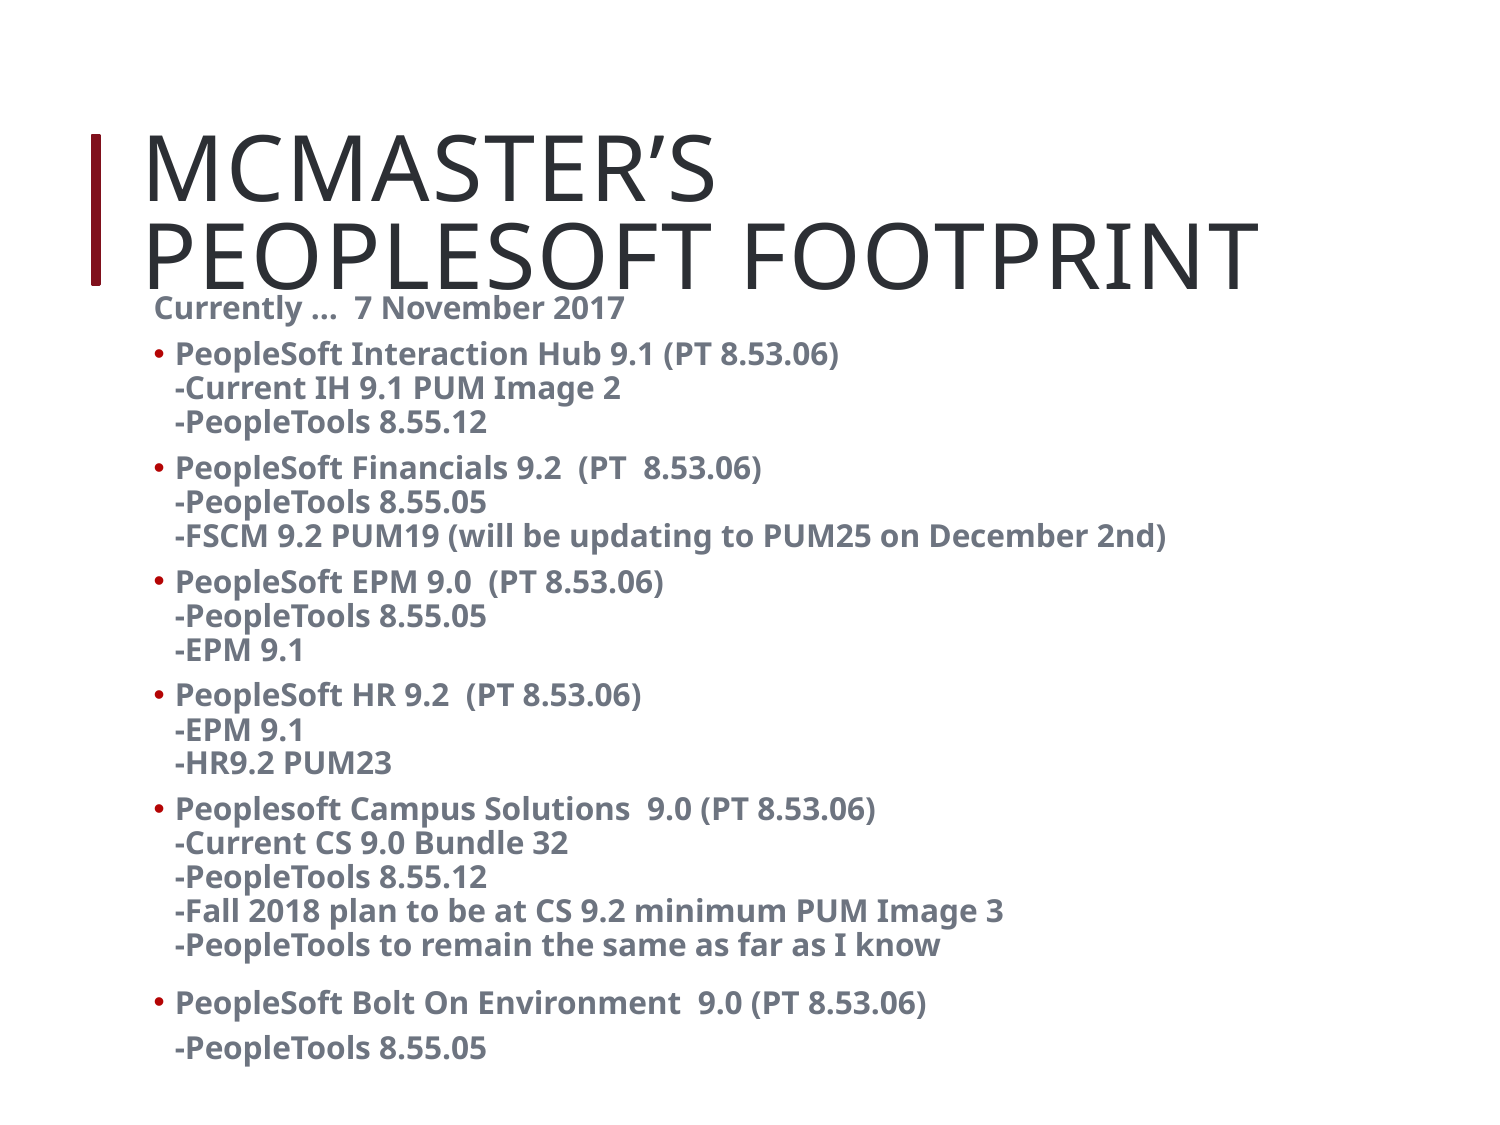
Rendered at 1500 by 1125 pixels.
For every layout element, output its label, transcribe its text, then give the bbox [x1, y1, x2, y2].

title Mcmaster’s Peoplesoft Footprint [126, 96, 1322, 284]
text_box [91, 134, 101, 286]
list Currently … 7 November 2017 PeopleSoft Interaction Hub 9.1 (PT 8.53.06) -Current IH 9.1 PUM Image 2 -PeopleTools 8.55.12 PeopleSoft Financials 9.2 (PT 8.53.06) -PeopleTools 8.55.05 -FSCM 9.2 PUM19 (will be updating to PUM25 on December 2nd) PeopleSoft EPM 9.0 (PT 8.53.06) -PeopleTools 8.55.05 -EPM 9.1 PeopleSoft HR 9.2 (PT 8.53.06) -EPM 9.1 -HR9.2 PUM23 Peoplesoft Campus Solutions 9.0 (PT 8.53.06) -Current CS 9.0 Bundle 32 -PeopleTools 8.55.12 -Fall 2018 plan to be at CS 9.2 minimum PUM Image 3 -PeopleTools to remain the same as far as I know PeopleSoft Bolt On Environment 9.0 (PT 8.53.06) -PeopleTools 8.55.05 [126, 284, 1322, 1080]
